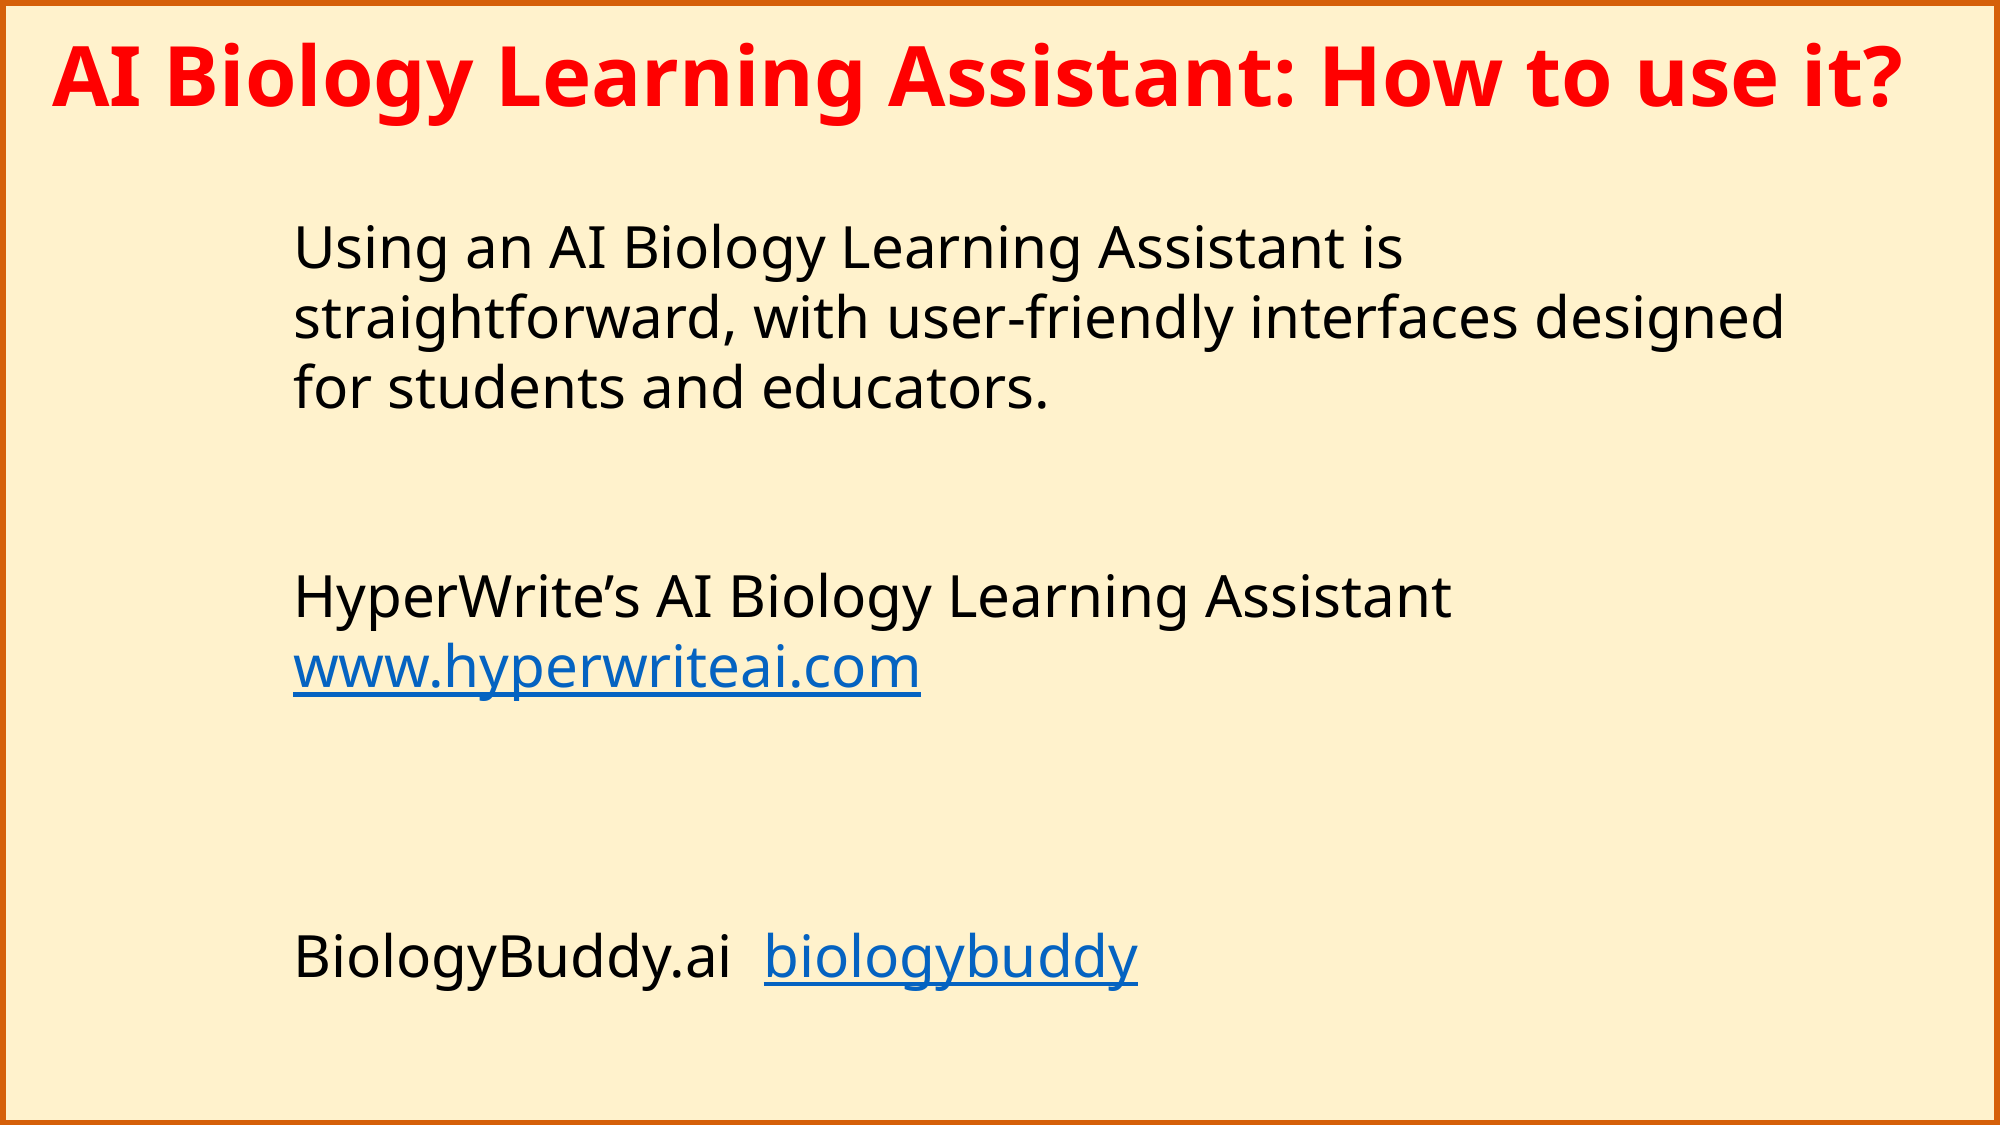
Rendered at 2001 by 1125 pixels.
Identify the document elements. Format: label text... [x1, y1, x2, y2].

text_box Using an AI Biology Learning Assistant is straightforward, with user-friendly interfaces designed for students and educators. HyperWrite’s AI Biology Learning Assistant www.hyperwriteai.com BiologyBuddy.ai biologybuddy [278, 202, 1865, 1125]
text_box [0, 0, 2000, 1125]
text_box AI Biology Learning Assistant: How to use it? [37, 15, 1920, 131]
